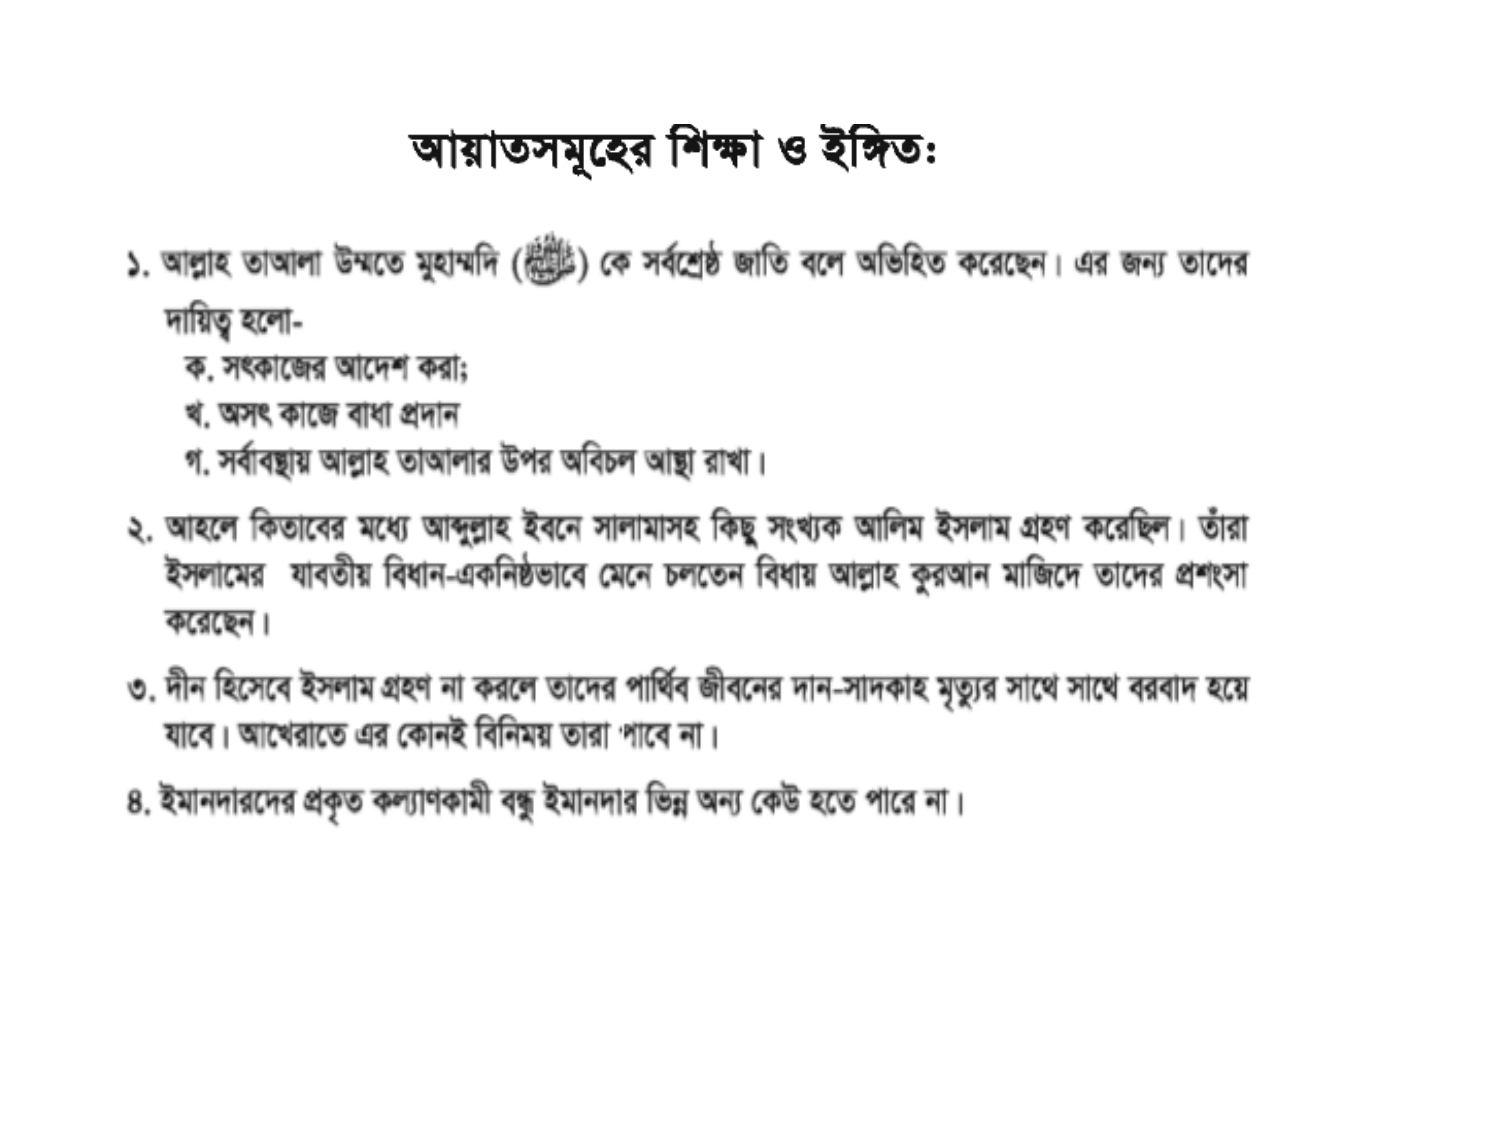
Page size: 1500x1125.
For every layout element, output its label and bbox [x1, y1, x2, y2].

picture [99, 224, 1309, 838]
picture [399, 124, 954, 186]
